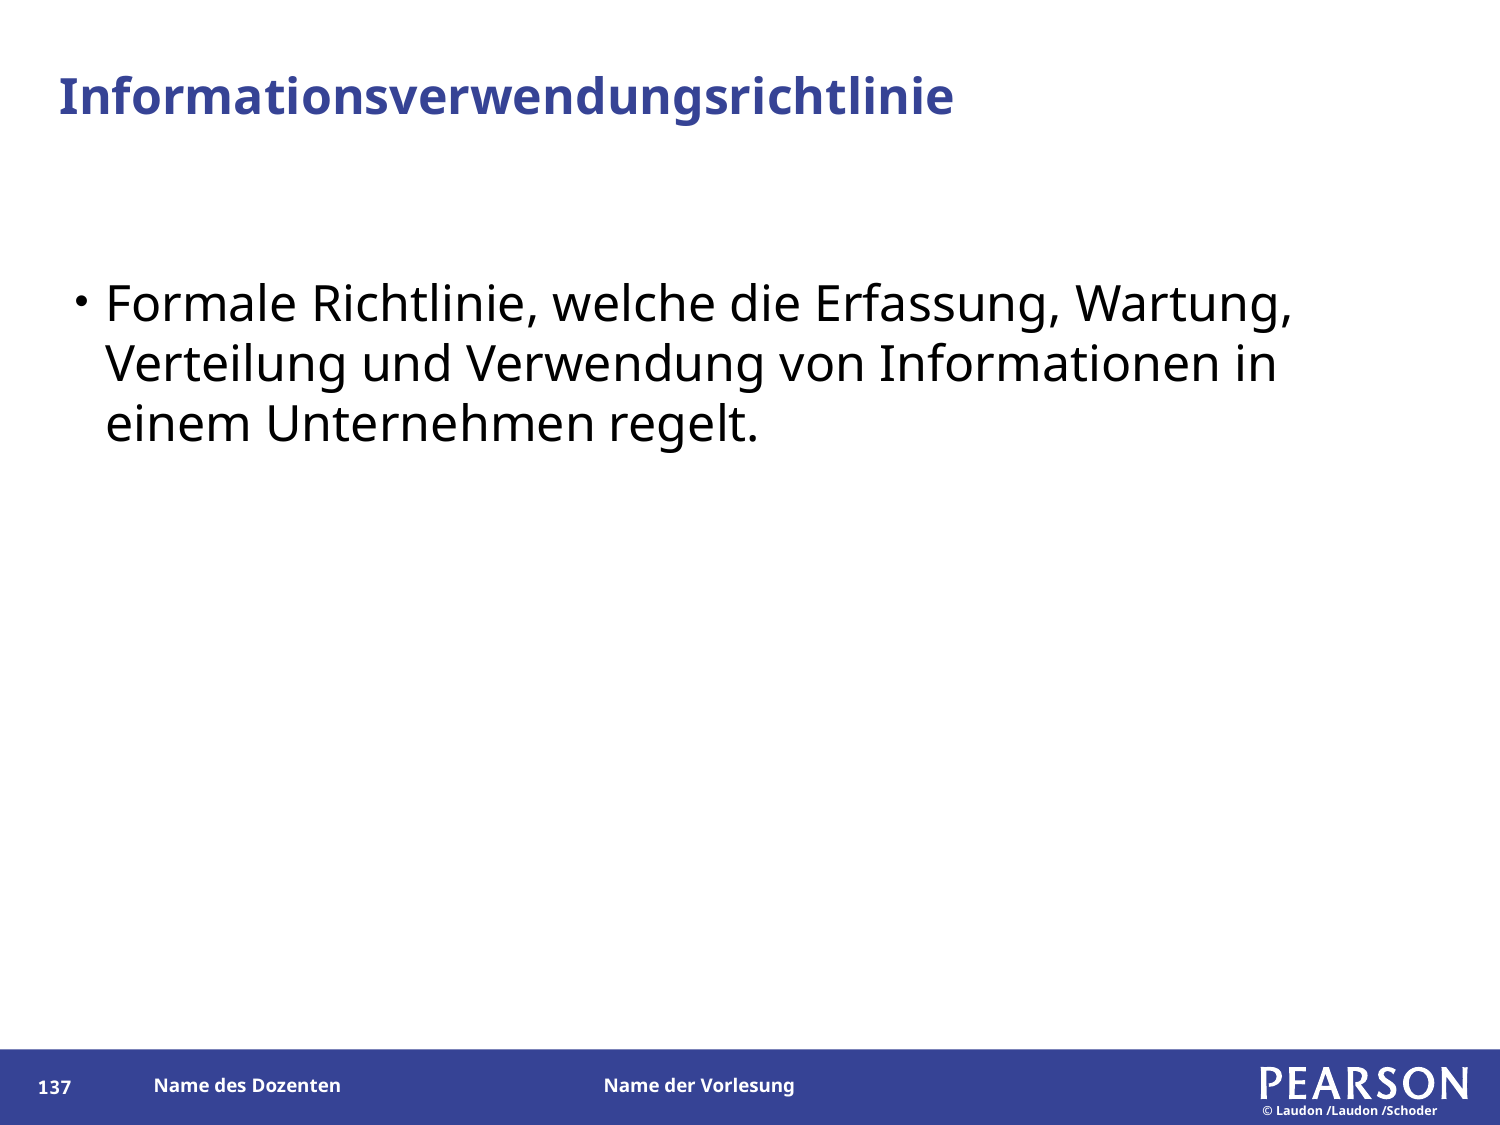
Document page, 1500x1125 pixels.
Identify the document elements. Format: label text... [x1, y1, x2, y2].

list Formale Richtlinie, welche die Erfassung, Wartung, Verteilung und Verwendung von Informationen in einem Unternehmen regelt. [59, 263, 1410, 1017]
title Informationsverwendungsrichtlinie [59, 64, 1410, 213]
slide_number 137 [22, 1067, 136, 1098]
